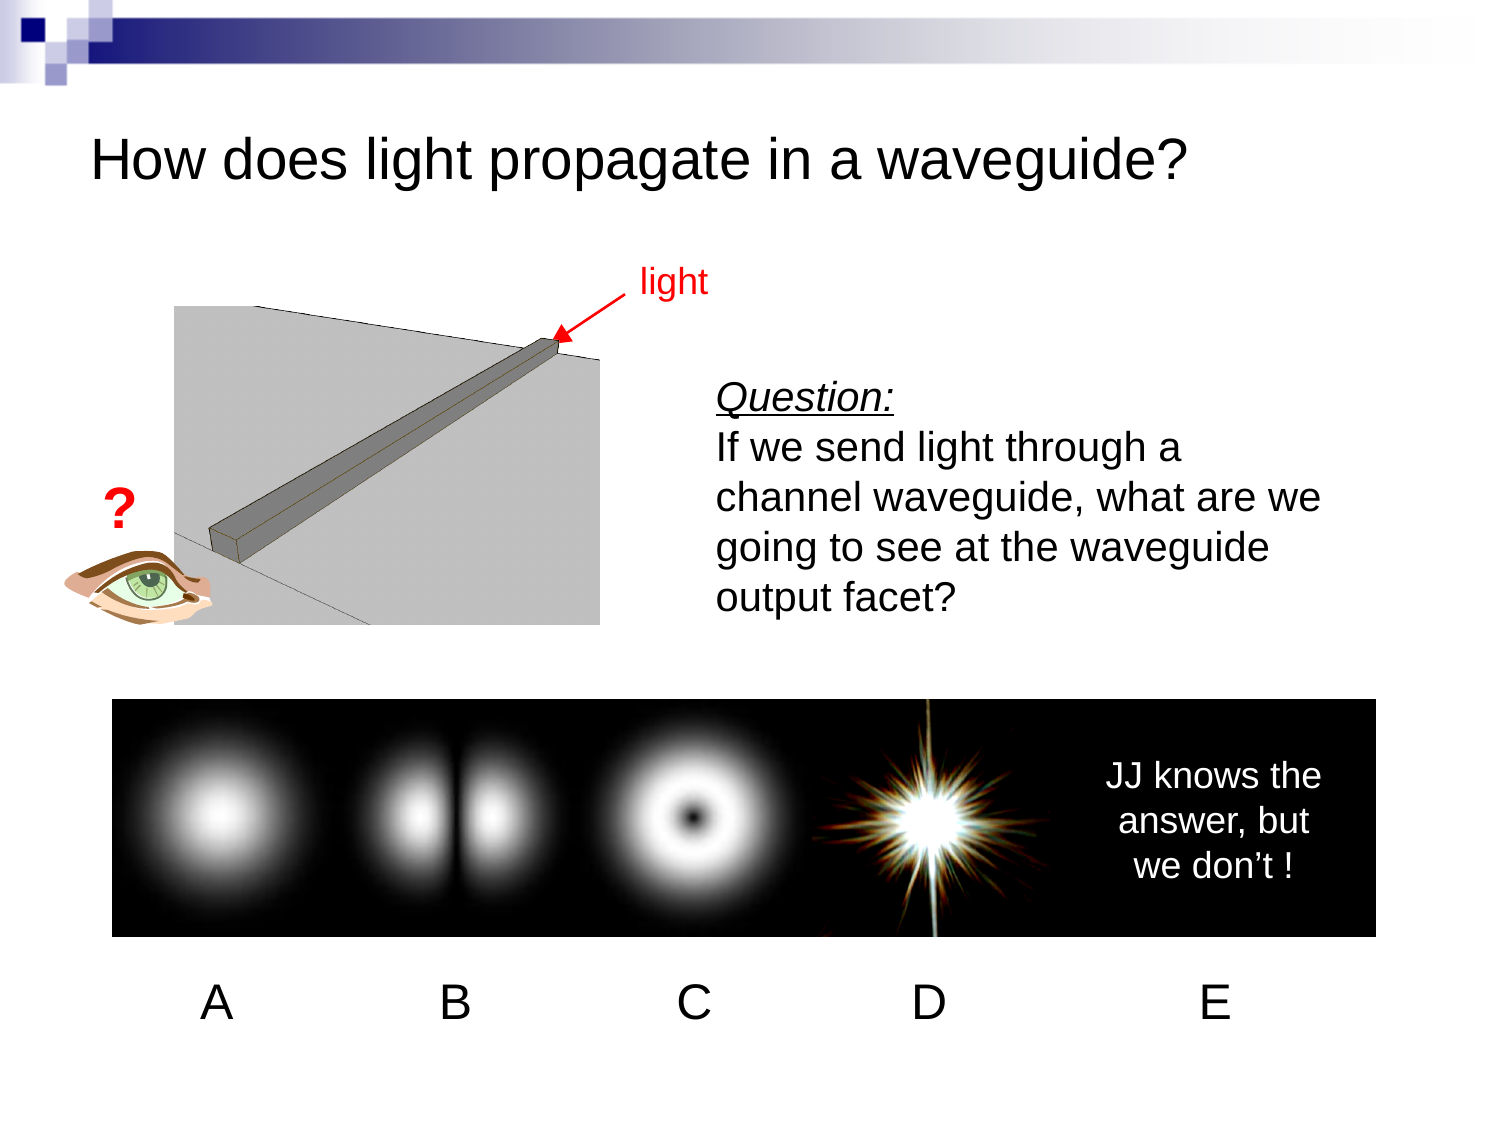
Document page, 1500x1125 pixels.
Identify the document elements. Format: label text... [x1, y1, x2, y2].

picture [0, 0, 1500, 1125]
text_box E [1183, 962, 1247, 1038]
text_box B [424, 962, 488, 1038]
text_box Question: If we send light through a channel waveguide, what are we going to see at the waveguide output facet? [700, 362, 1354, 628]
text_box light [625, 249, 724, 310]
text_box ? [87, 462, 154, 547]
text_box C [661, 962, 728, 1038]
text_box D [896, 962, 963, 1038]
text_box A [185, 962, 249, 1038]
title How does light propagate in a waveguide? [74, 74, 1426, 238]
